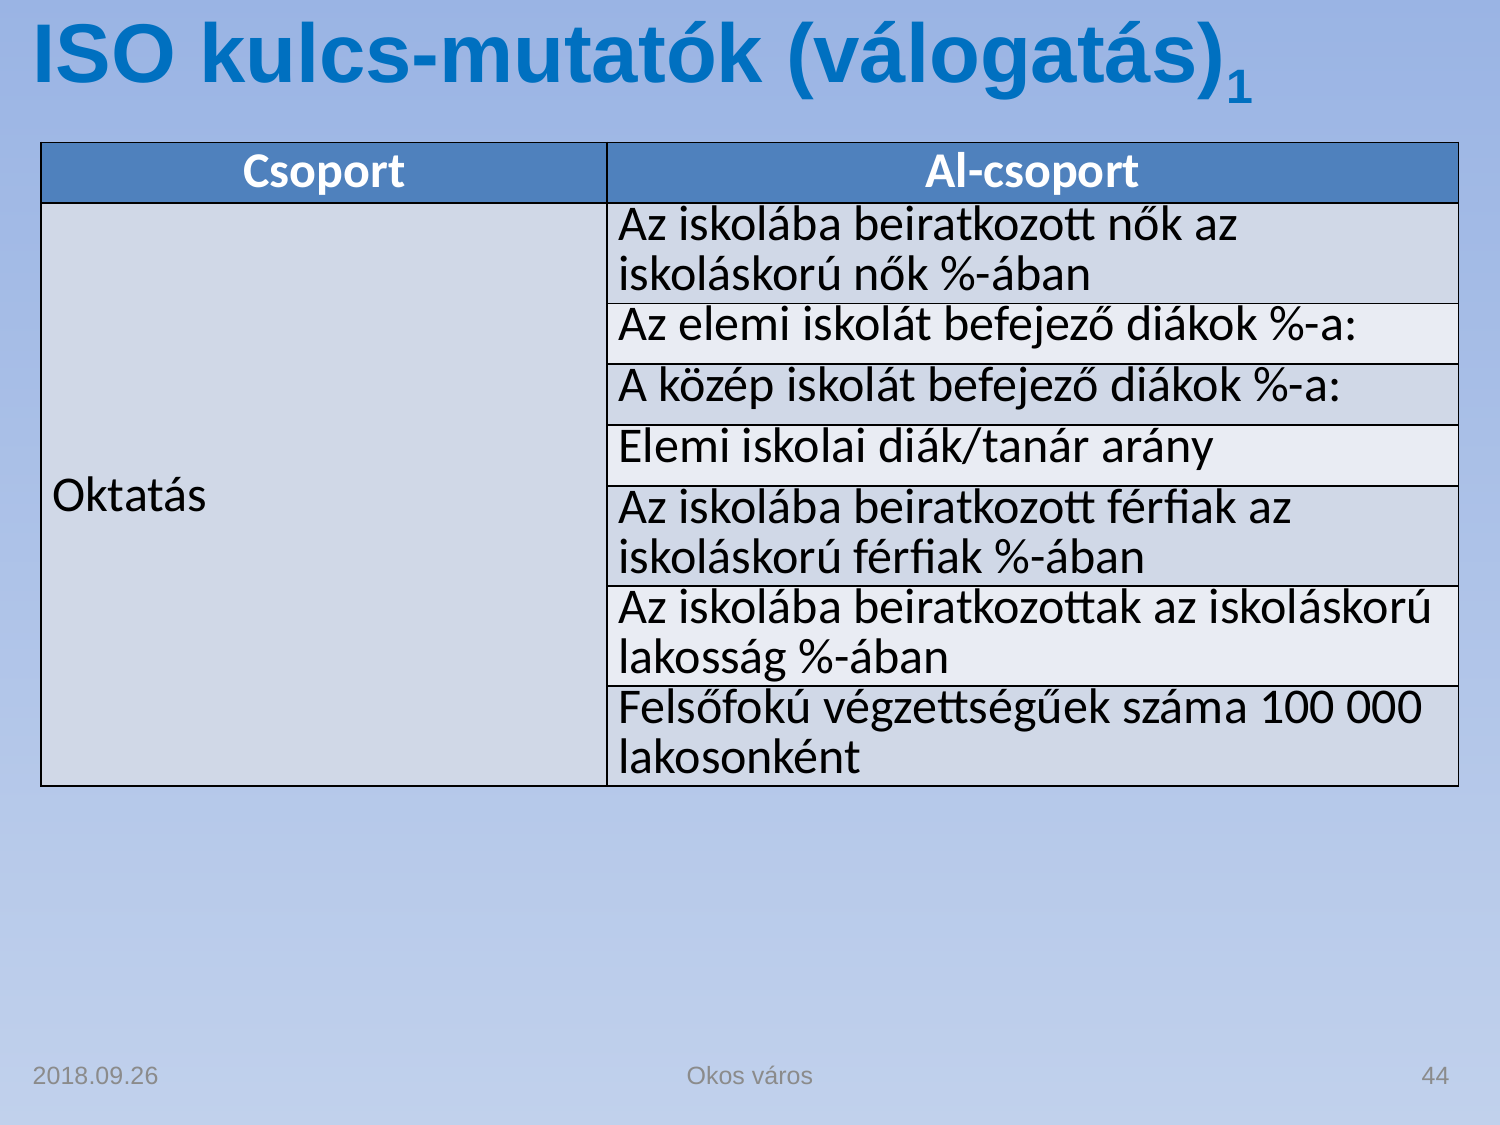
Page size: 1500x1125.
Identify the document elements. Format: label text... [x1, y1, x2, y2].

table_cell Az iskolába beiratkozott nők az iskoláskorú nők %-ában [608, 204, 1458, 303]
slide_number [17, 1045, 313, 1105]
table_cell A közép iskolát befejező diákok %-a: [608, 365, 1458, 424]
table_cell Az elemi iskolát befejező diákok %-a: [608, 304, 1458, 363]
table_cell Az iskolába beiratkozott férfiak az iskoláskorú férfiak %-ában [608, 487, 1458, 585]
table_cell Oktatás [42, 204, 606, 785]
slide_number 44 [1169, 1045, 1465, 1105]
table_header Al-csoport [608, 143, 1458, 202]
table_cell Elemi iskolai diák/tanár arány [608, 426, 1458, 485]
table_cell Felsőfokú végzettségűek száma 100 000 lakosonként [608, 687, 1458, 785]
table_header Csoport [42, 143, 606, 202]
footer Okos város [513, 1045, 987, 1105]
table_cell Az iskolába beiratkozottak az iskoláskorú lakosság %-ában [608, 587, 1458, 685]
title ISO kulcs-mutatók (válogatás)1 [17, 11, 1483, 101]
